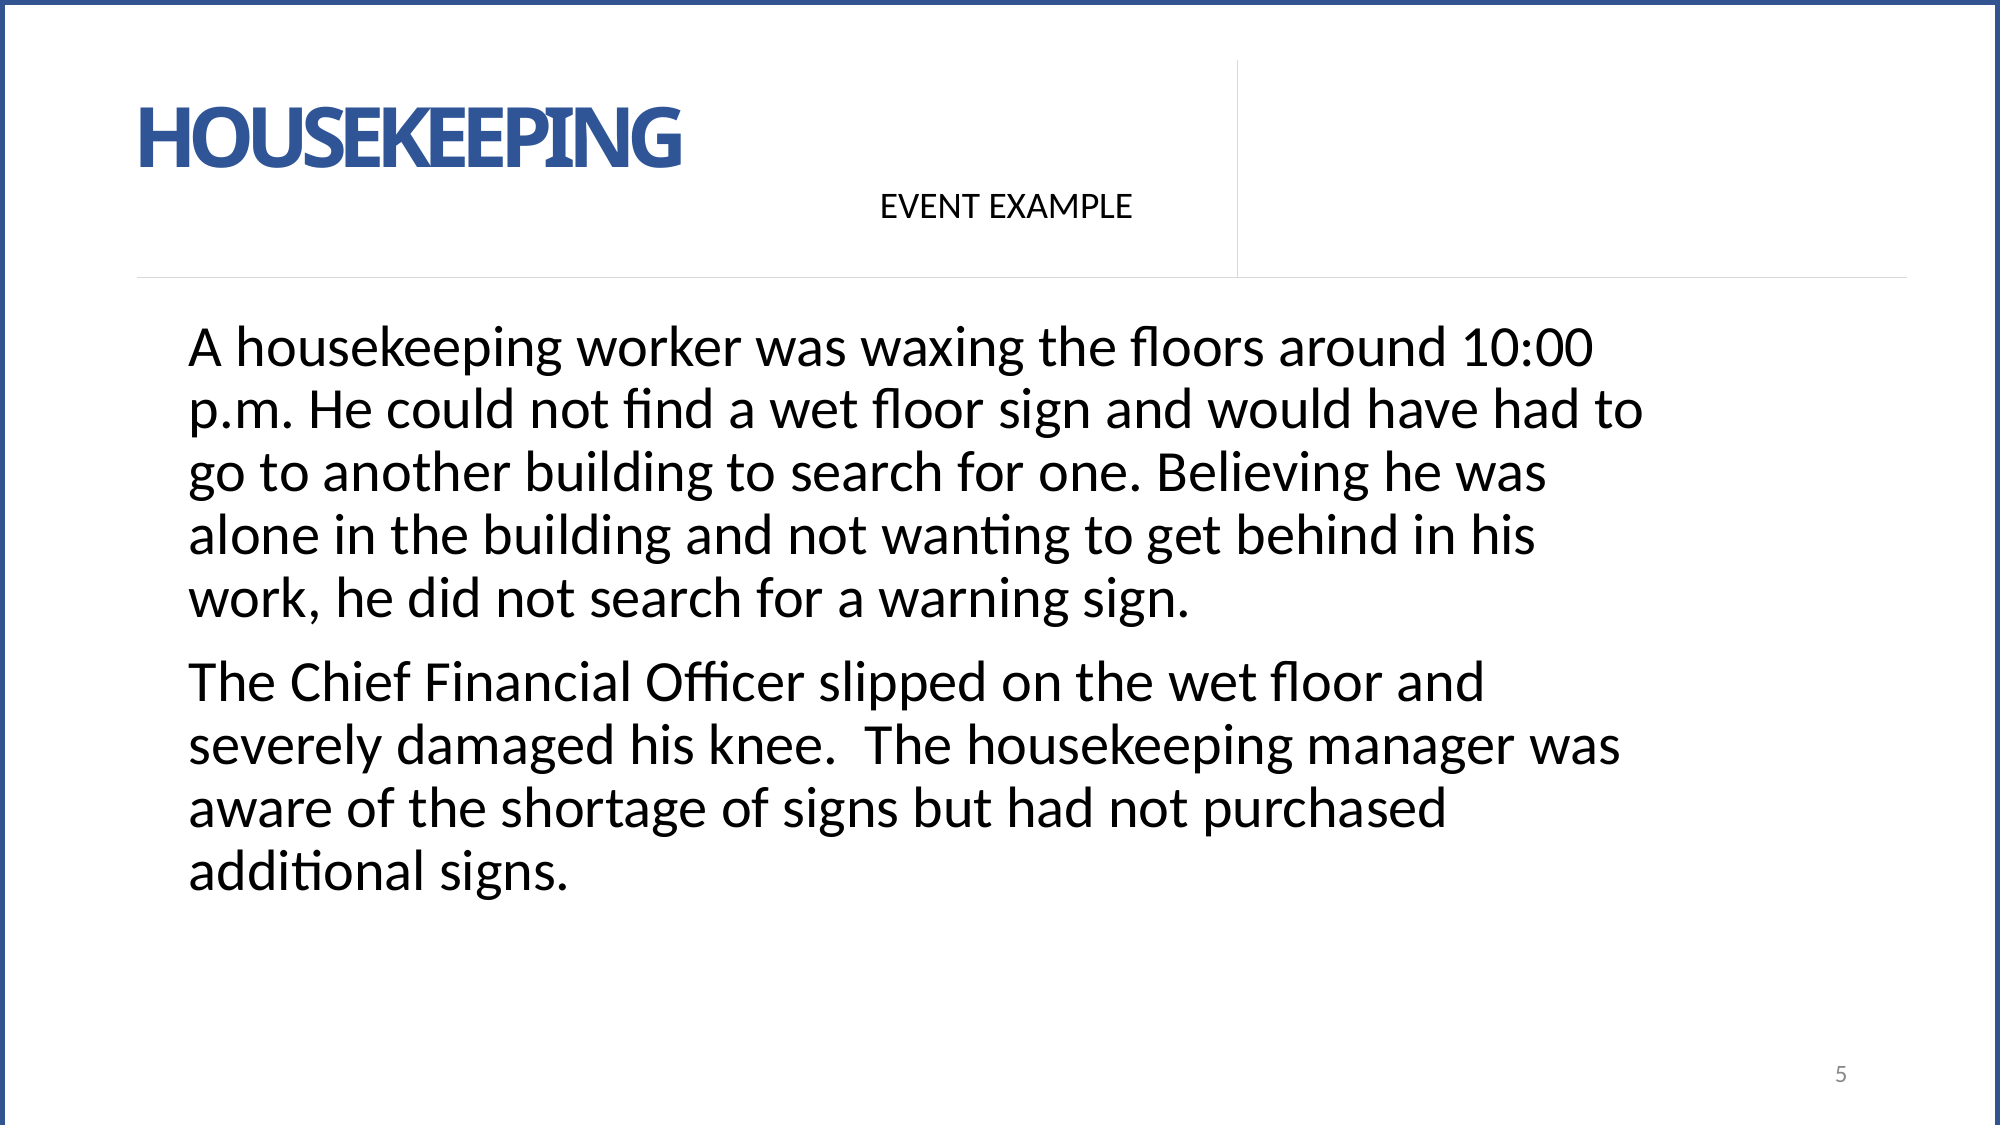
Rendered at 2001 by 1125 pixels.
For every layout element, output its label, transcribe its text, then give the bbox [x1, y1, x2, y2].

text_box [0, 0, 2000, 1125]
text_box EVENT EXAMPLE [865, 173, 1211, 234]
